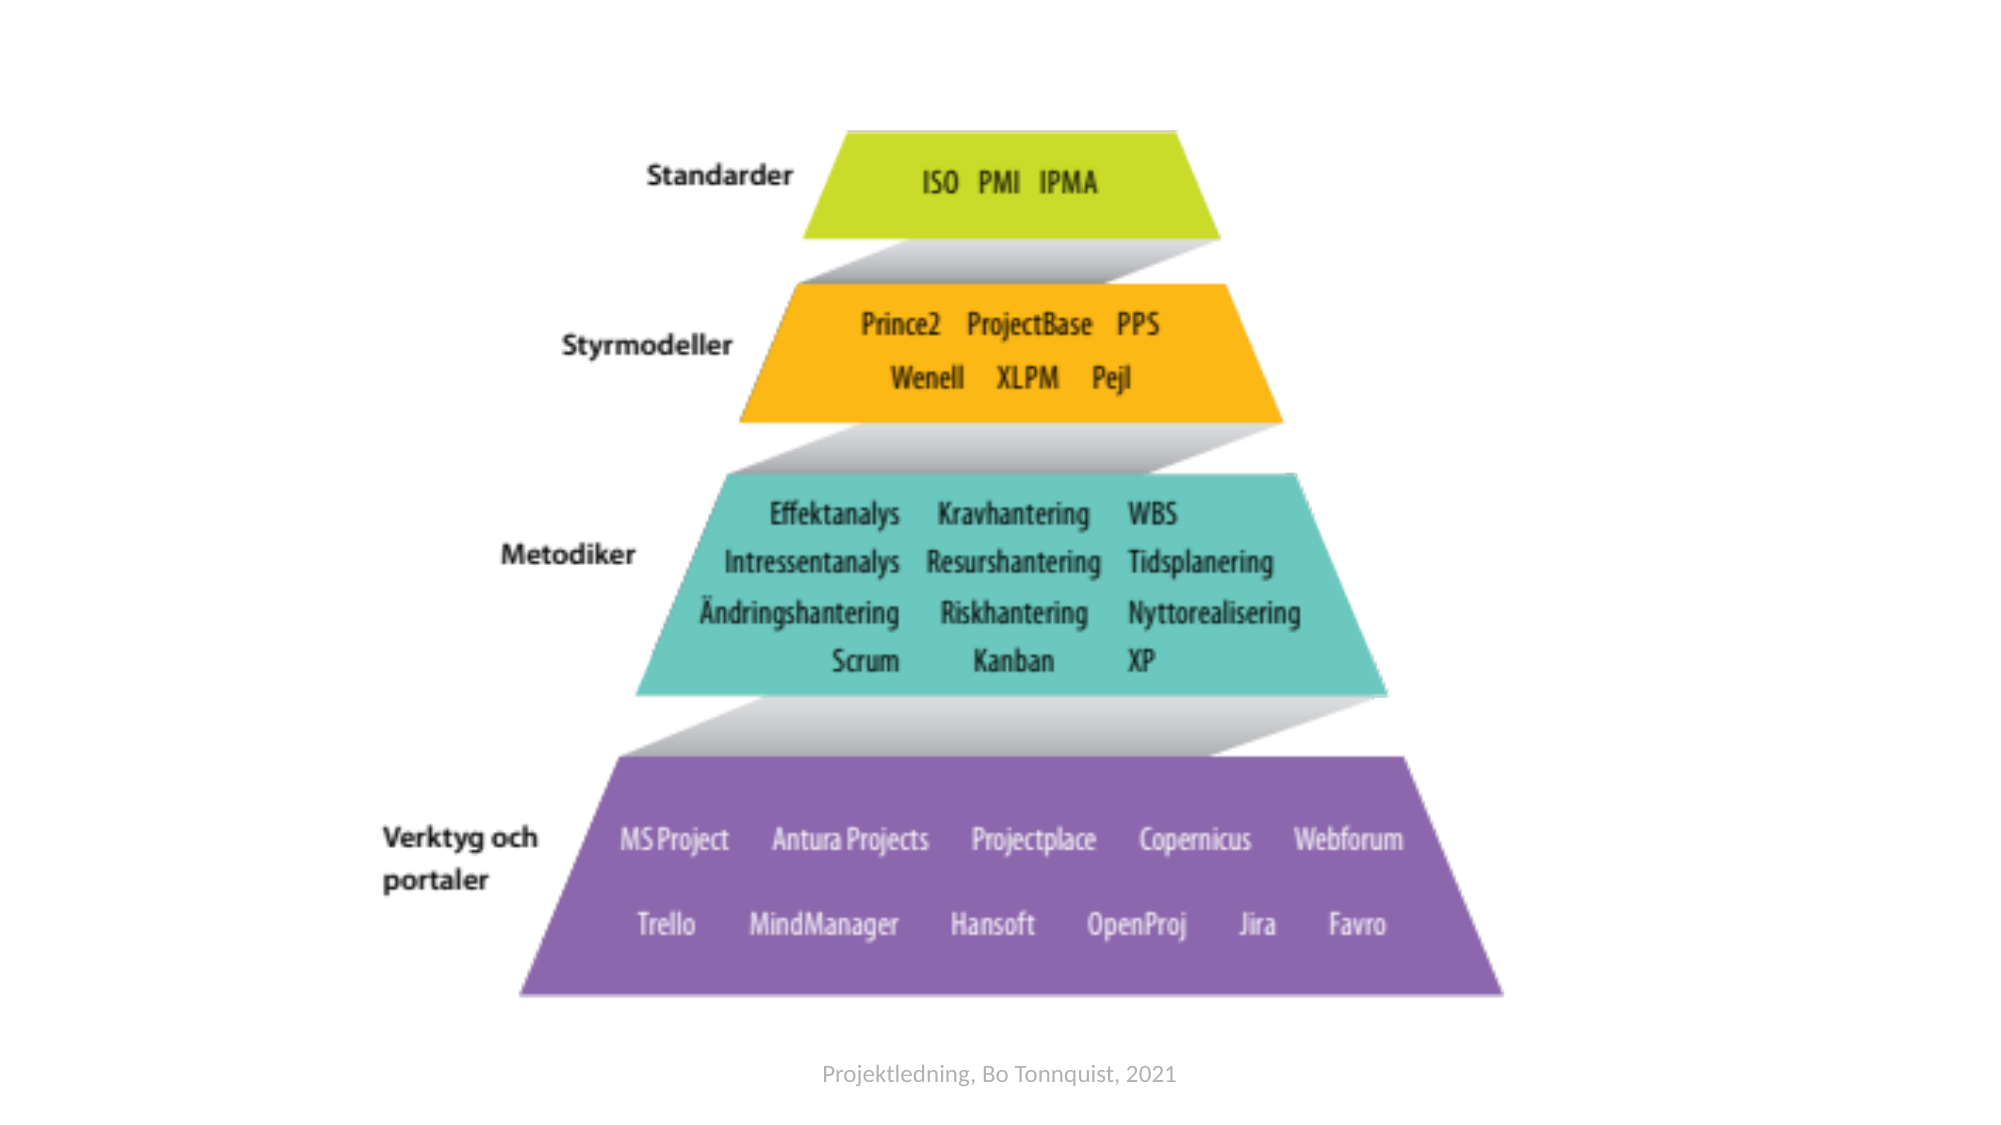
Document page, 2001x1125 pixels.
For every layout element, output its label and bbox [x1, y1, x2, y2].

picture [249, 0, 1750, 1125]
